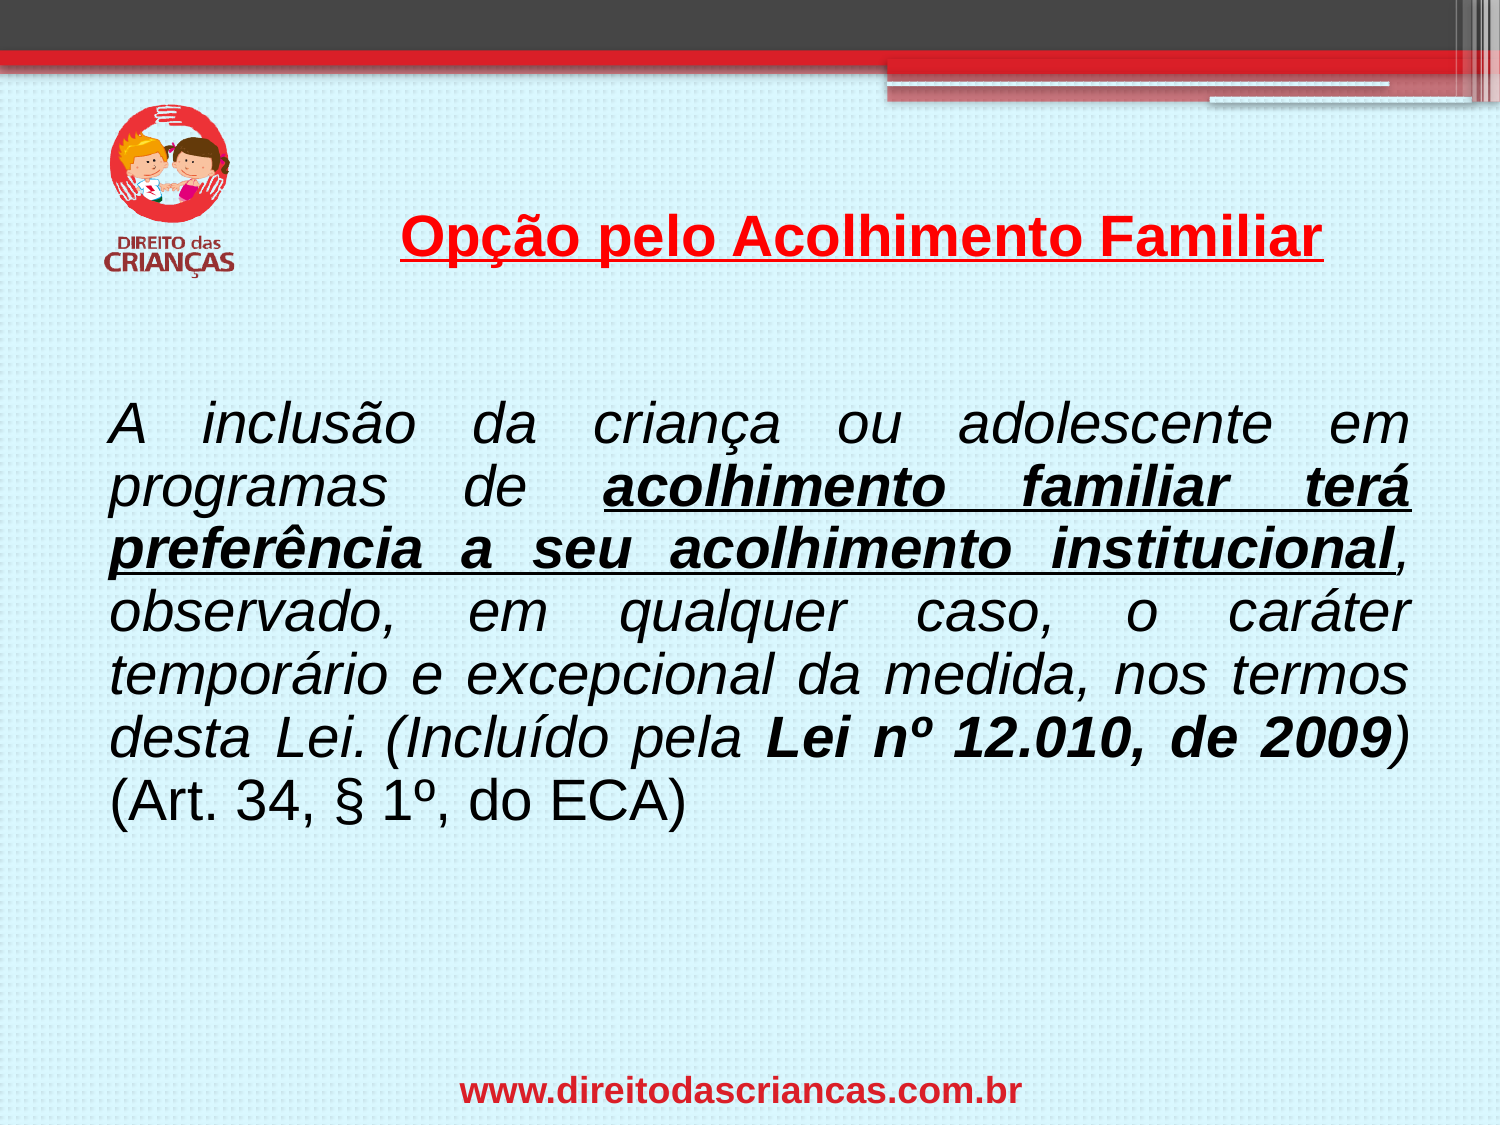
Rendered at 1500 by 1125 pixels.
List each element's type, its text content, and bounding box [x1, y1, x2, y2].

list A inclusão da criança ou adolescente em programas de acolhimento familiar terá preferência a seu acolhimento institucional, observado, em qualquer caso, o caráter temporário e excepcional da medida, nos termos desta Lei. (Incluído pela Lei nº 12.010, de 2009) (Art. 34, § 1º, do ECA) [76, 385, 1427, 1012]
title Opção pelo Acolhimento Familiar [265, 115, 1459, 350]
text_box www.direitodascriancas.com.br [0, 1058, 1483, 1119]
picture [94, 99, 243, 279]
